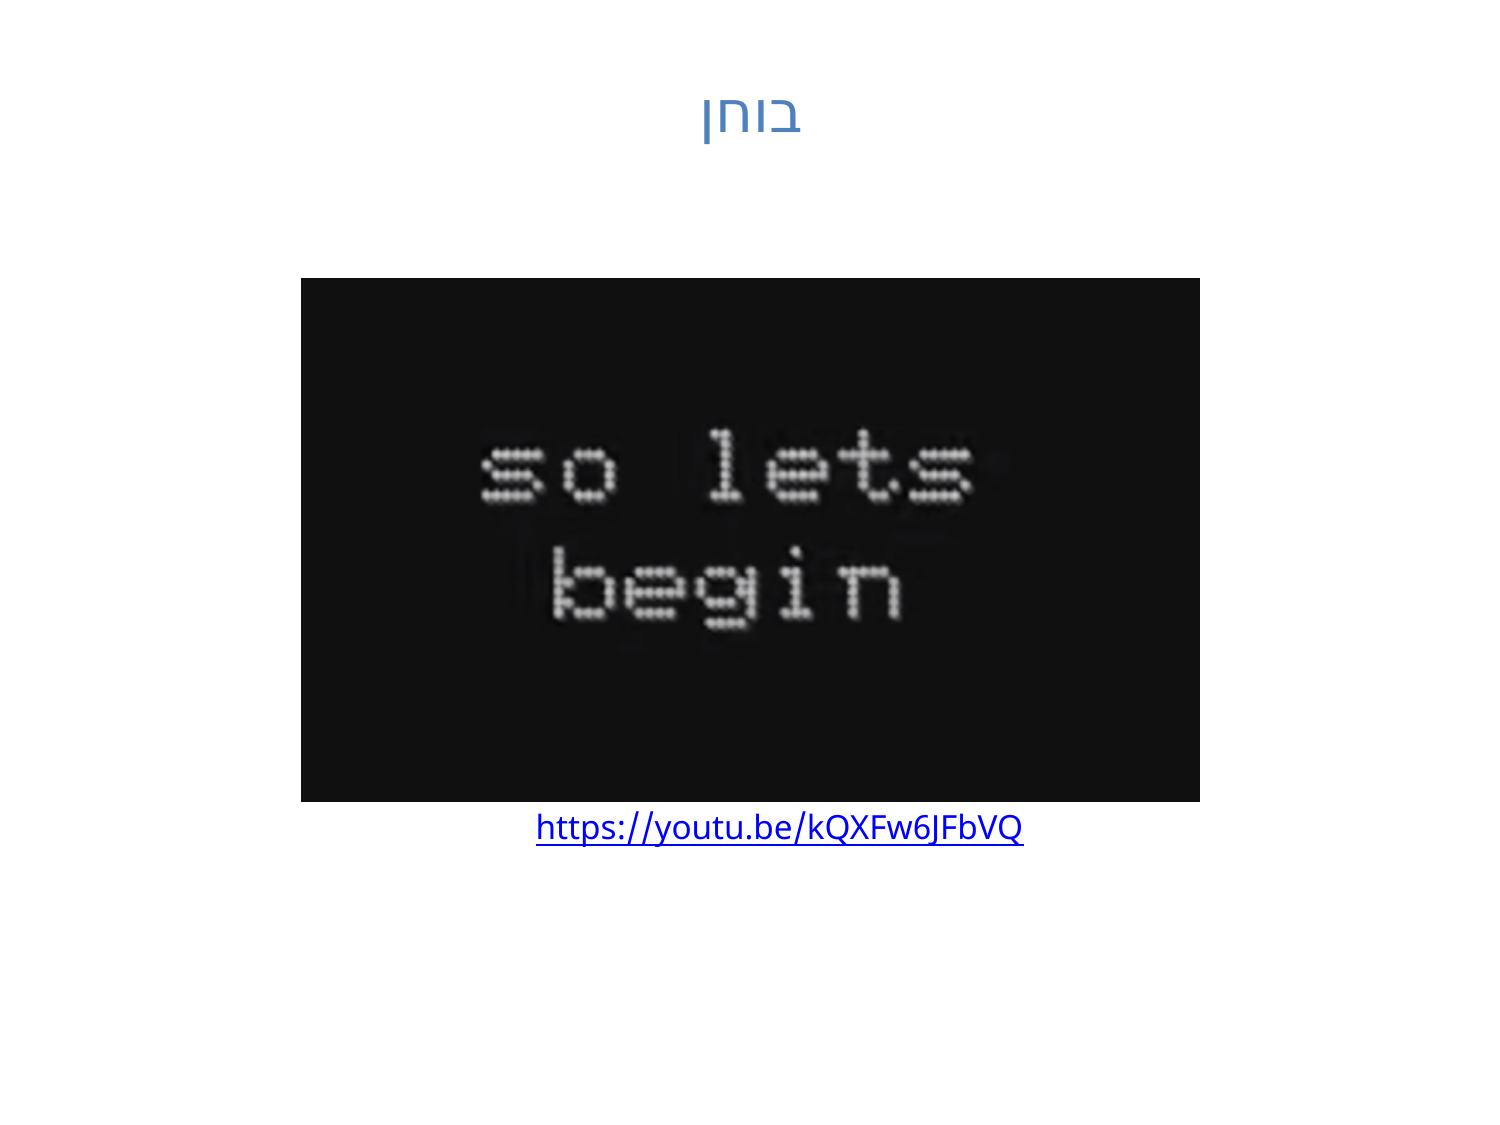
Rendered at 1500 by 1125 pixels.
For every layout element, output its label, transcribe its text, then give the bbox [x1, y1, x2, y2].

text_box בוחן [76, 66, 1427, 206]
text_box https://youtu.be/kQXFw6JFbVQ [520, 810, 1039, 857]
picture [300, 278, 1200, 802]
